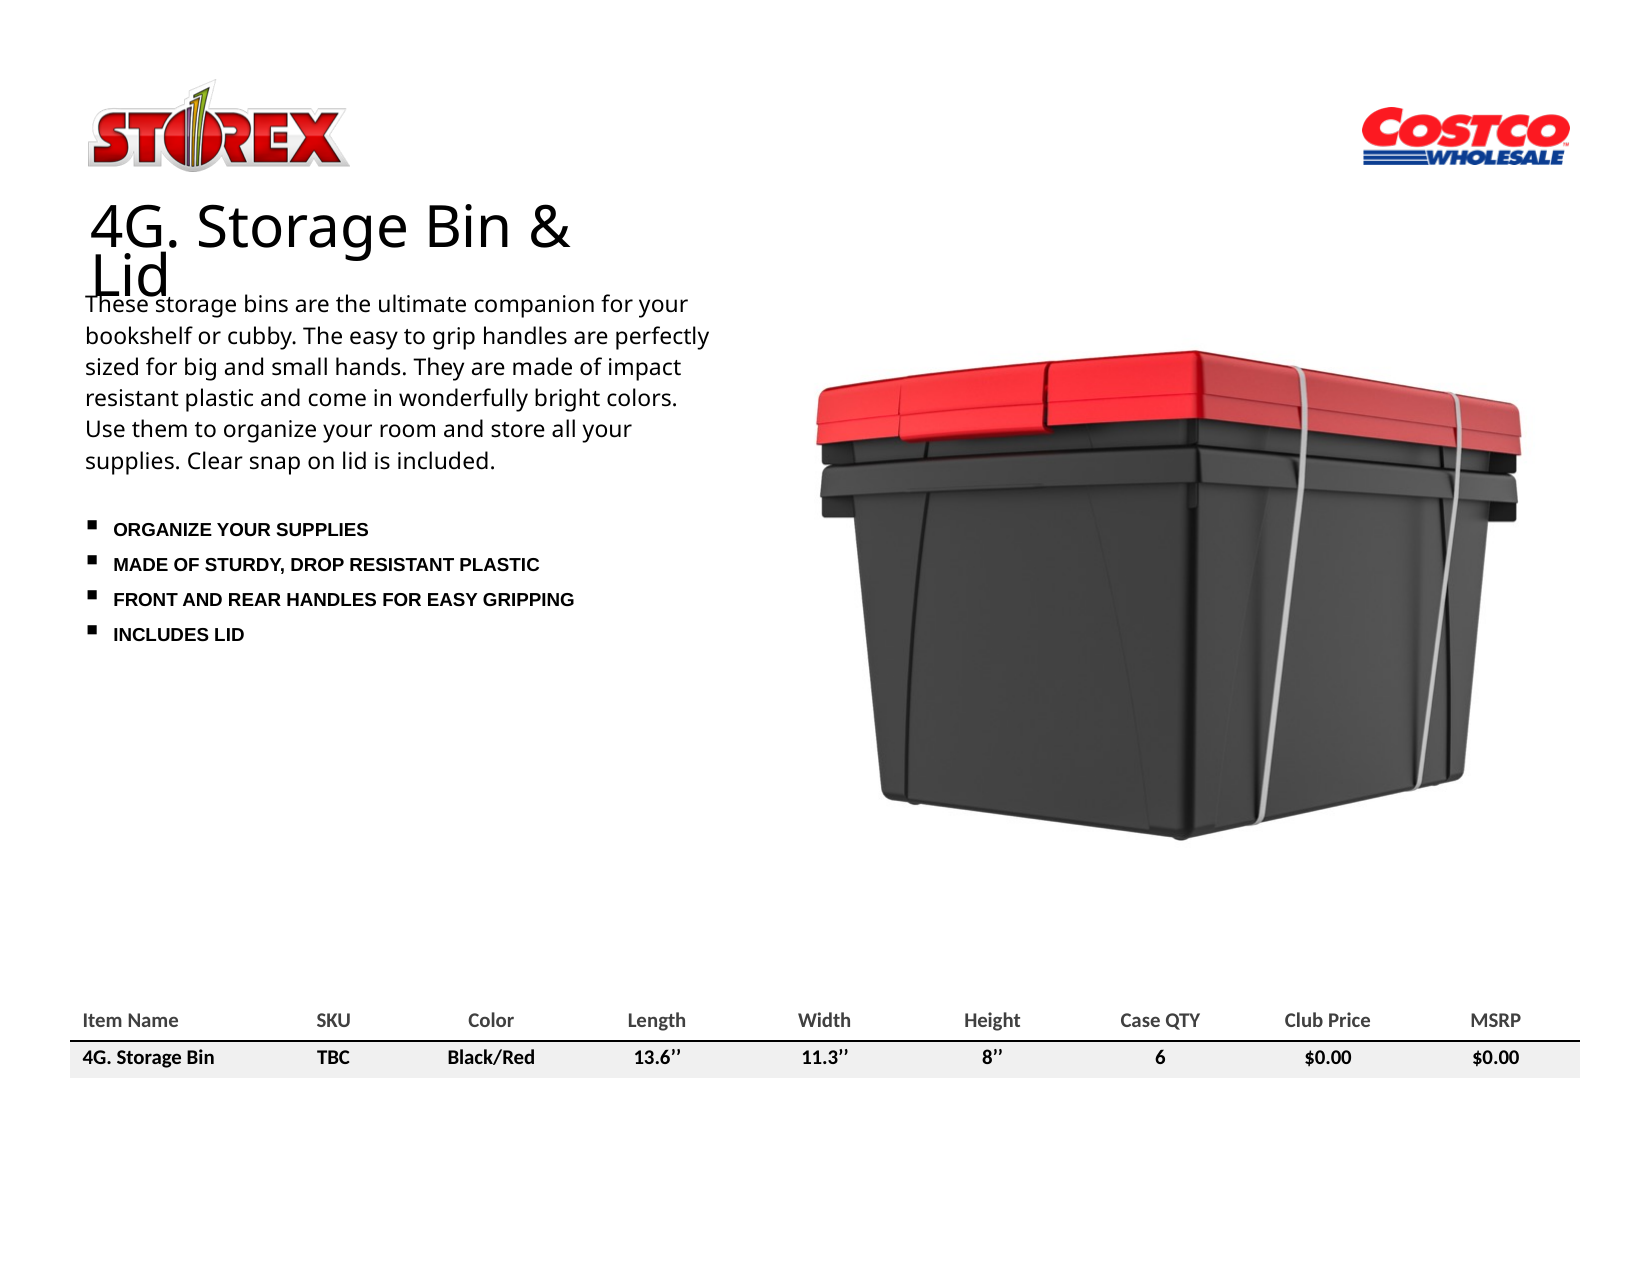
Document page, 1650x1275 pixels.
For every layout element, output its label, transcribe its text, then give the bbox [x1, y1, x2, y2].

table_cell 6 [1077, 1042, 1244, 1078]
table_cell 13.6’’ [573, 1042, 741, 1078]
text_box These storage bins are the ultimate companion for your bookshelf or cubby. The easy to grip handles are perfectly sized for big and small hands. They are made of impact resistant plastic and come in wonderfully bright colors. Use them to organize your room and store all your supplies. Clear snap on lid is included. ORGANIZE YOUR SUPPLIES MADE OF STURDY, DROP RESISTANT PLASTIC FRONT AND REAR HANDLES FOR EASY GRIPPING INCLUDES LID [70, 271, 713, 420]
table_header Case QTY [1077, 1004, 1244, 1040]
table_header Color [409, 1004, 573, 1040]
table_header SKU [258, 1004, 409, 1040]
table_cell $0.00 [1244, 1042, 1412, 1078]
table_header Height [909, 1004, 1077, 1040]
table_cell 11.3’’ [741, 1042, 909, 1078]
table_header MSRP [1412, 1004, 1580, 1040]
table_cell 8’’ [909, 1042, 1077, 1078]
table_cell TBC [258, 1042, 409, 1078]
table_header Item Name [70, 1004, 258, 1040]
table_cell $0.00 [1412, 1042, 1580, 1078]
picture [88, 79, 350, 172]
picture [718, 223, 1621, 922]
table_cell Black/Red [409, 1042, 573, 1078]
table_header Length [573, 1004, 741, 1040]
table_header Club Price [1244, 1004, 1412, 1040]
table_cell 4G. Storage Bin [70, 1042, 258, 1078]
picture [1362, 107, 1570, 166]
table_header Width [741, 1004, 909, 1040]
list 4G. Storage Bin & Lid [75, 200, 660, 271]
